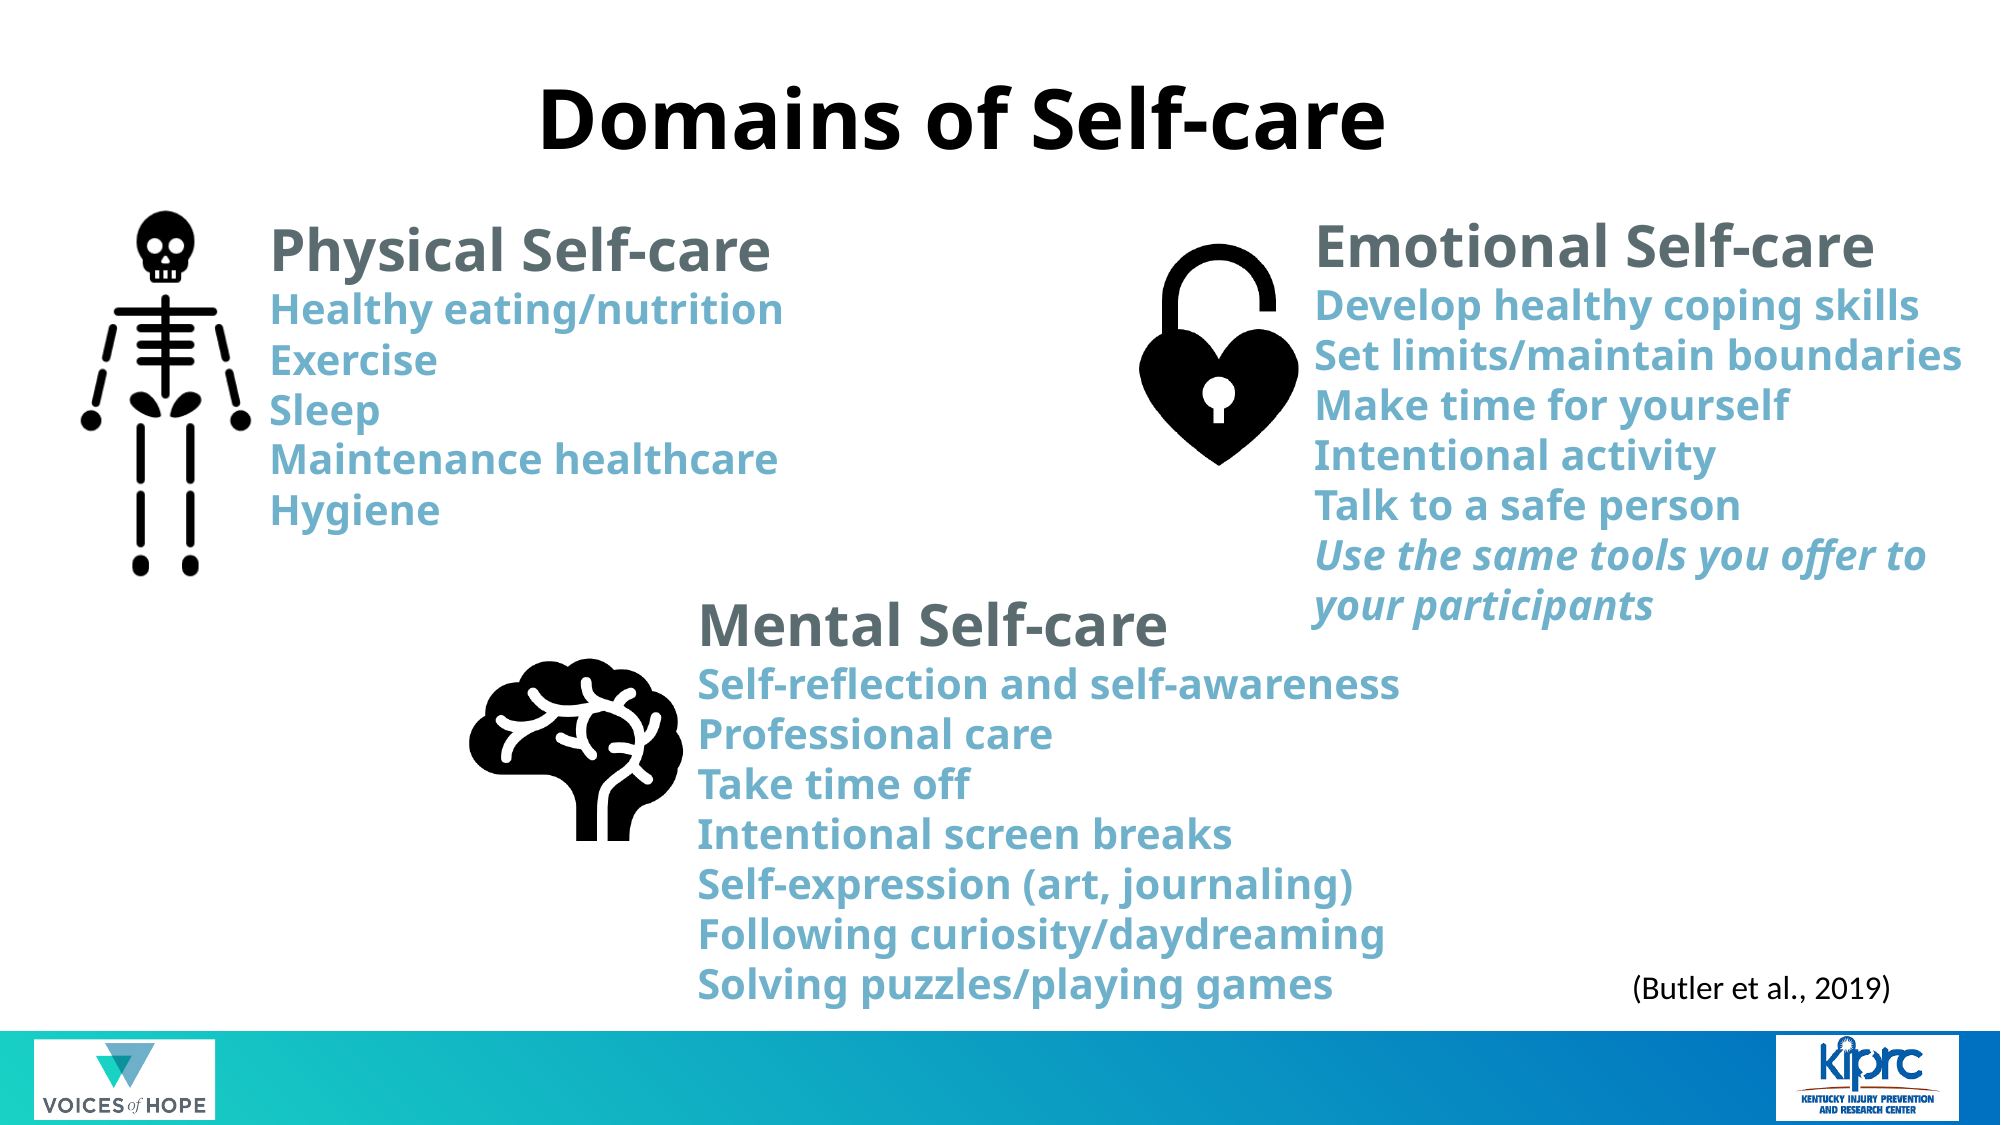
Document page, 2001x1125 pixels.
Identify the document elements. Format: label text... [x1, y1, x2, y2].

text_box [447, 580, 1373, 1020]
text_box Domains of Self-care [192, 59, 1734, 174]
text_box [1776, 1036, 1958, 1120]
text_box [0, 200, 769, 598]
text_box (Butler et al., 2019) [1617, 959, 1925, 1014]
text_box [34, 1039, 216, 1120]
text_box [0, 1030, 2000, 1125]
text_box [1087, 201, 1930, 641]
